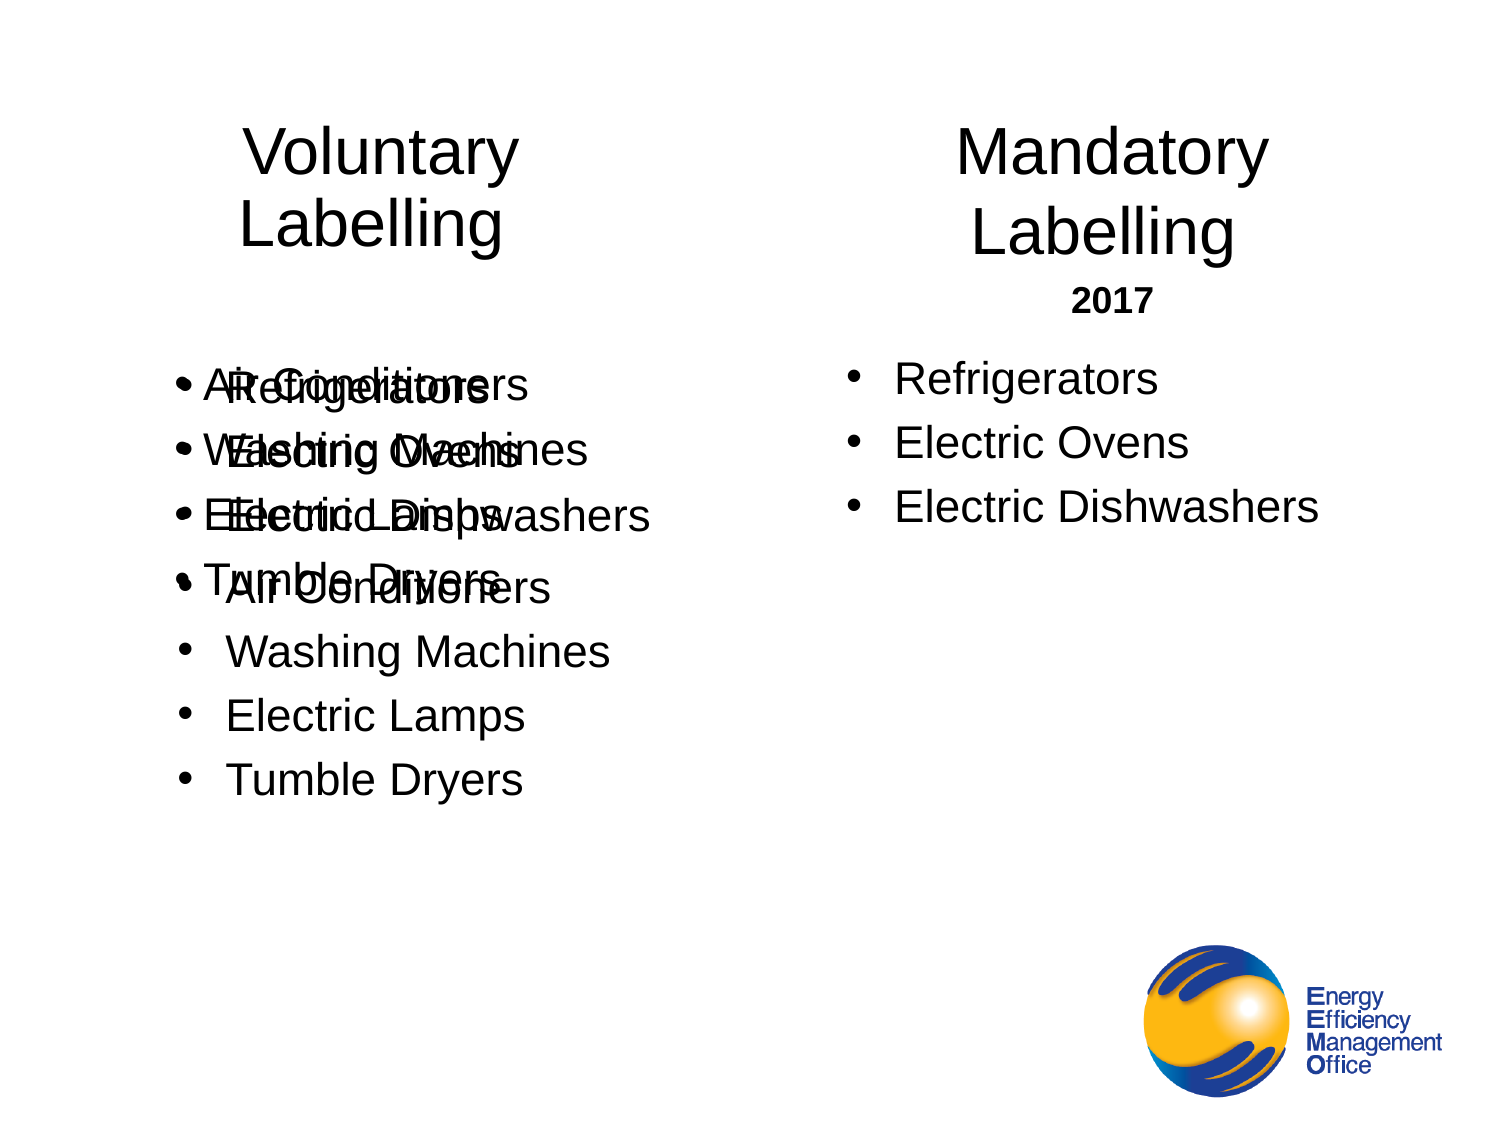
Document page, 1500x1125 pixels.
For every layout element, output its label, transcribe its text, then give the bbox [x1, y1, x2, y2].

text_box Mandatory Labelling [837, 74, 1388, 301]
text_box 2017 [931, 268, 1294, 329]
text_box Air Conditioners Washing Machines Electric Lamps Tumble Dryers [162, 550, 725, 875]
subtitle Air Conditioners Washing Machines Electric Lamps Tumble Dryers [159, 353, 722, 929]
picture [1131, 928, 1457, 1113]
text_box Refrigerators Electric Ovens Electric Dishwashers [162, 350, 725, 550]
text_box Refrigerators Electric Ovens Electric Dishwashers [831, 341, 1394, 592]
title Voluntary Labelling [106, 105, 657, 269]
